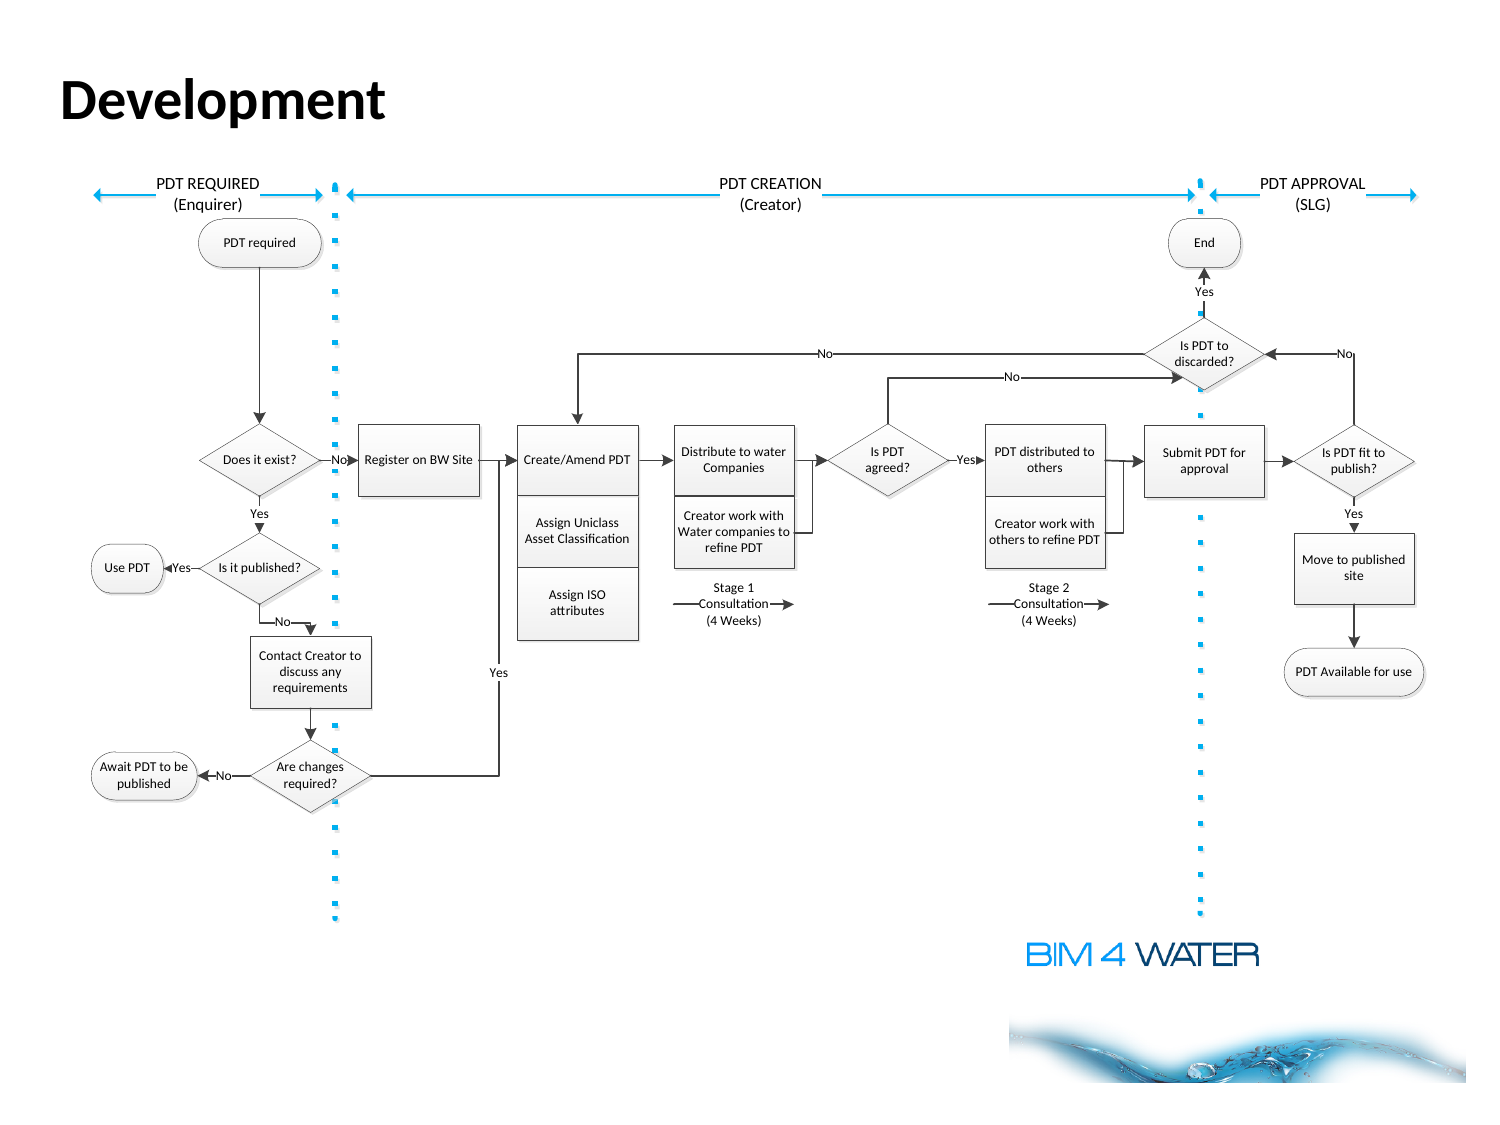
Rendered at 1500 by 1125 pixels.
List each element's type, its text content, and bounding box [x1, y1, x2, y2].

picture [1009, 940, 1466, 1083]
text_box Development [45, 54, 1467, 139]
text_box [81, 172, 1431, 928]
